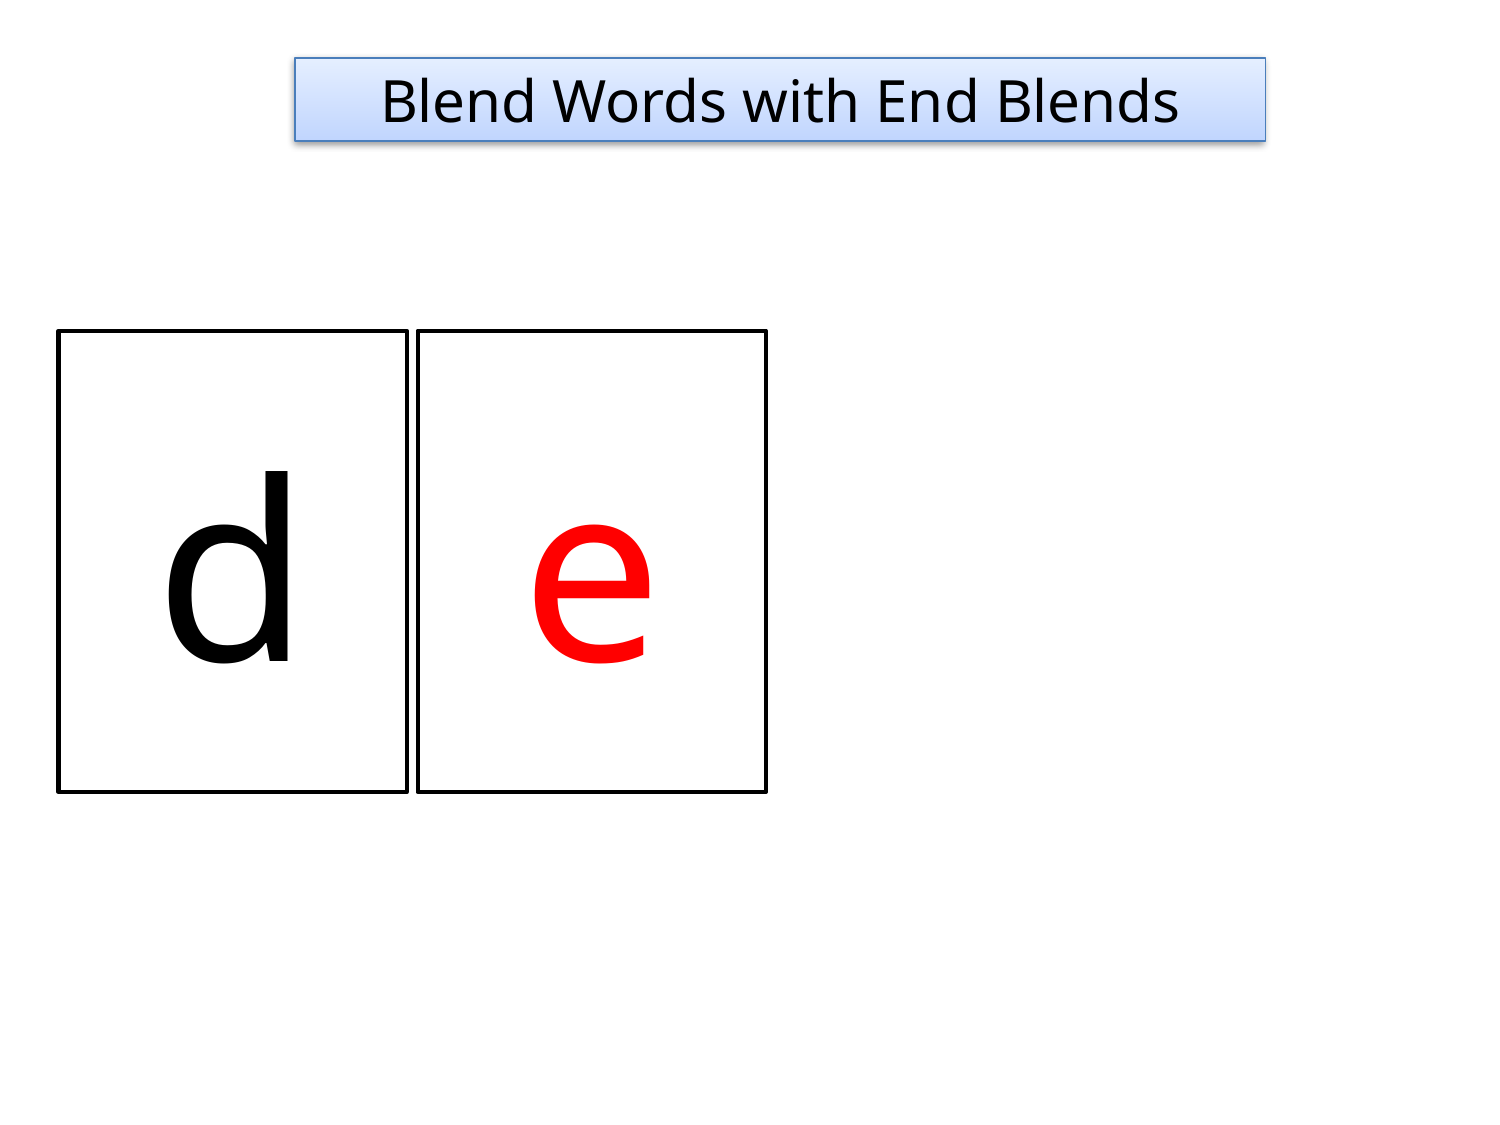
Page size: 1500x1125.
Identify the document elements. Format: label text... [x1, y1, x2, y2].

text_box e [416, 329, 768, 794]
text_box d [56, 329, 409, 794]
text_box Blend Words with End Blends [294, 57, 1266, 142]
